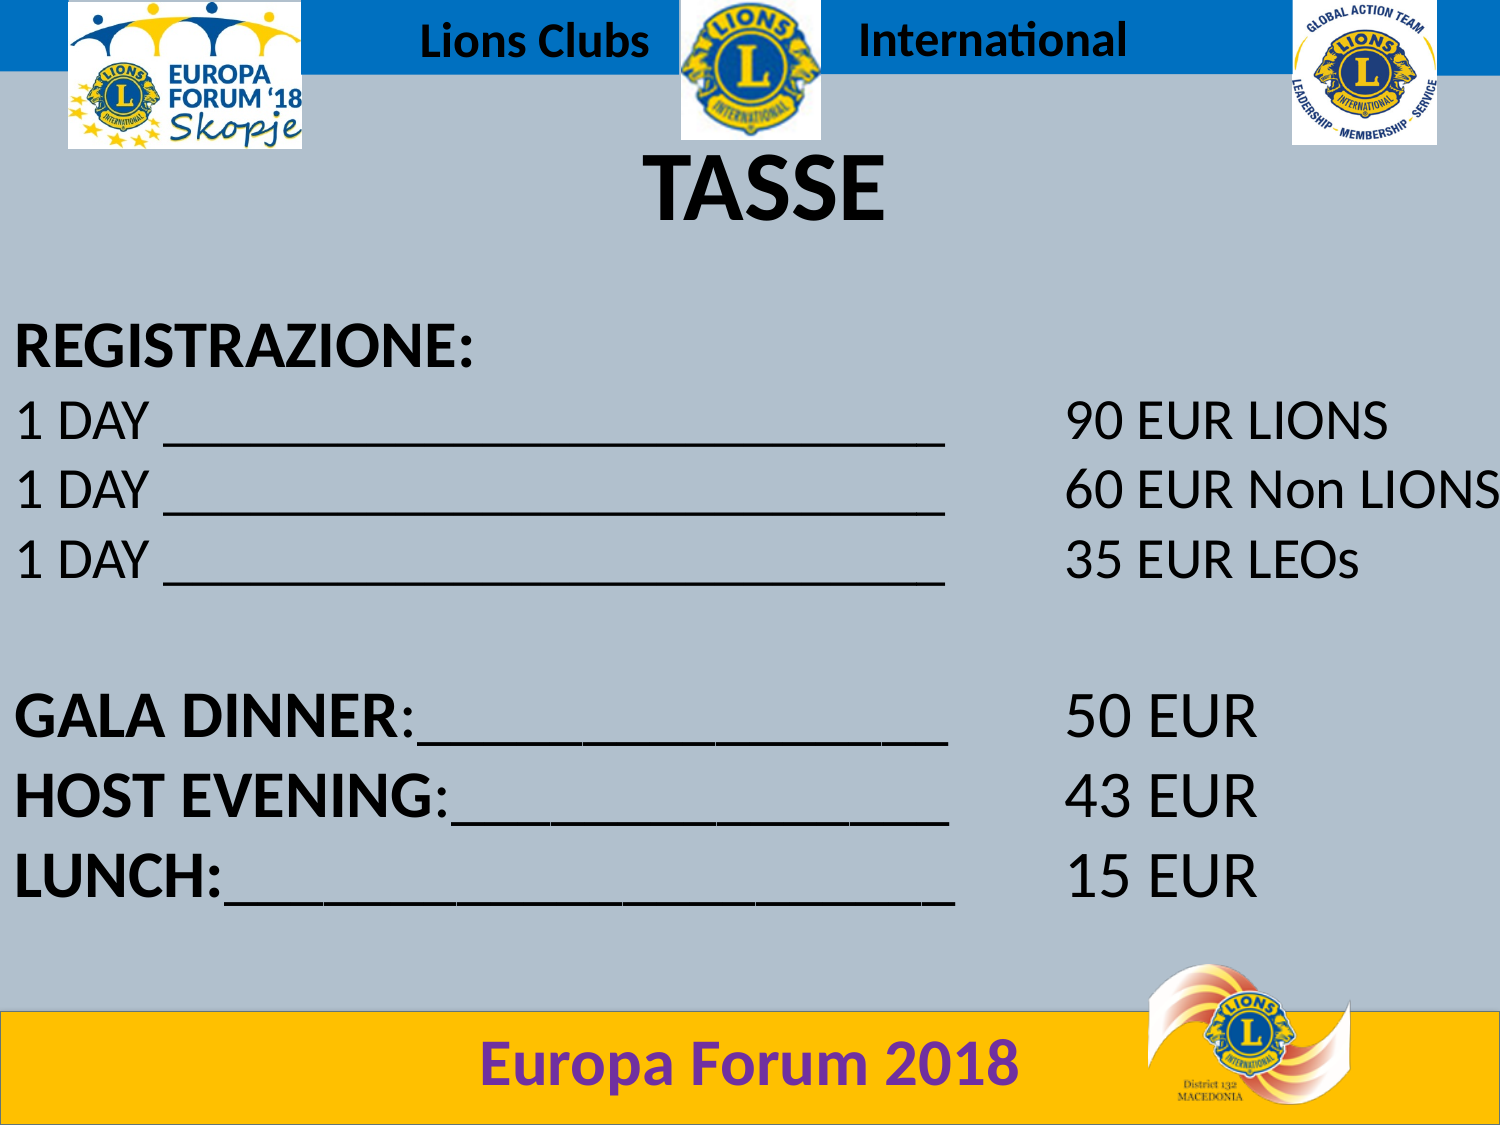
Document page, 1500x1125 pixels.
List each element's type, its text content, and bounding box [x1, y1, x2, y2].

picture [680, 0, 822, 140]
text_box [0, 0, 69, 72]
text_box TASSE REGISTRAZIONE: 1 DAY ___________________________ 90 EUR LIONS 1 DAY ___________________________ 60 EUR Non LIONS 1 DAY ___________________________ 35 EUR LEOs GALA DINNER:________________ 50 EUR HOST EVENING:_______________ 43 EUR LUNCH:______________________ 15 EUR [0, 113, 1500, 958]
text_box Lions Clubs [301, 0, 677, 75]
picture [68, 2, 302, 149]
subtitle Europa Forum 2018 [0, 1011, 1500, 1125]
text_box International [824, 0, 1290, 75]
picture [1148, 963, 1352, 1107]
picture [1292, 0, 1437, 146]
text_box [1439, 0, 1500, 76]
